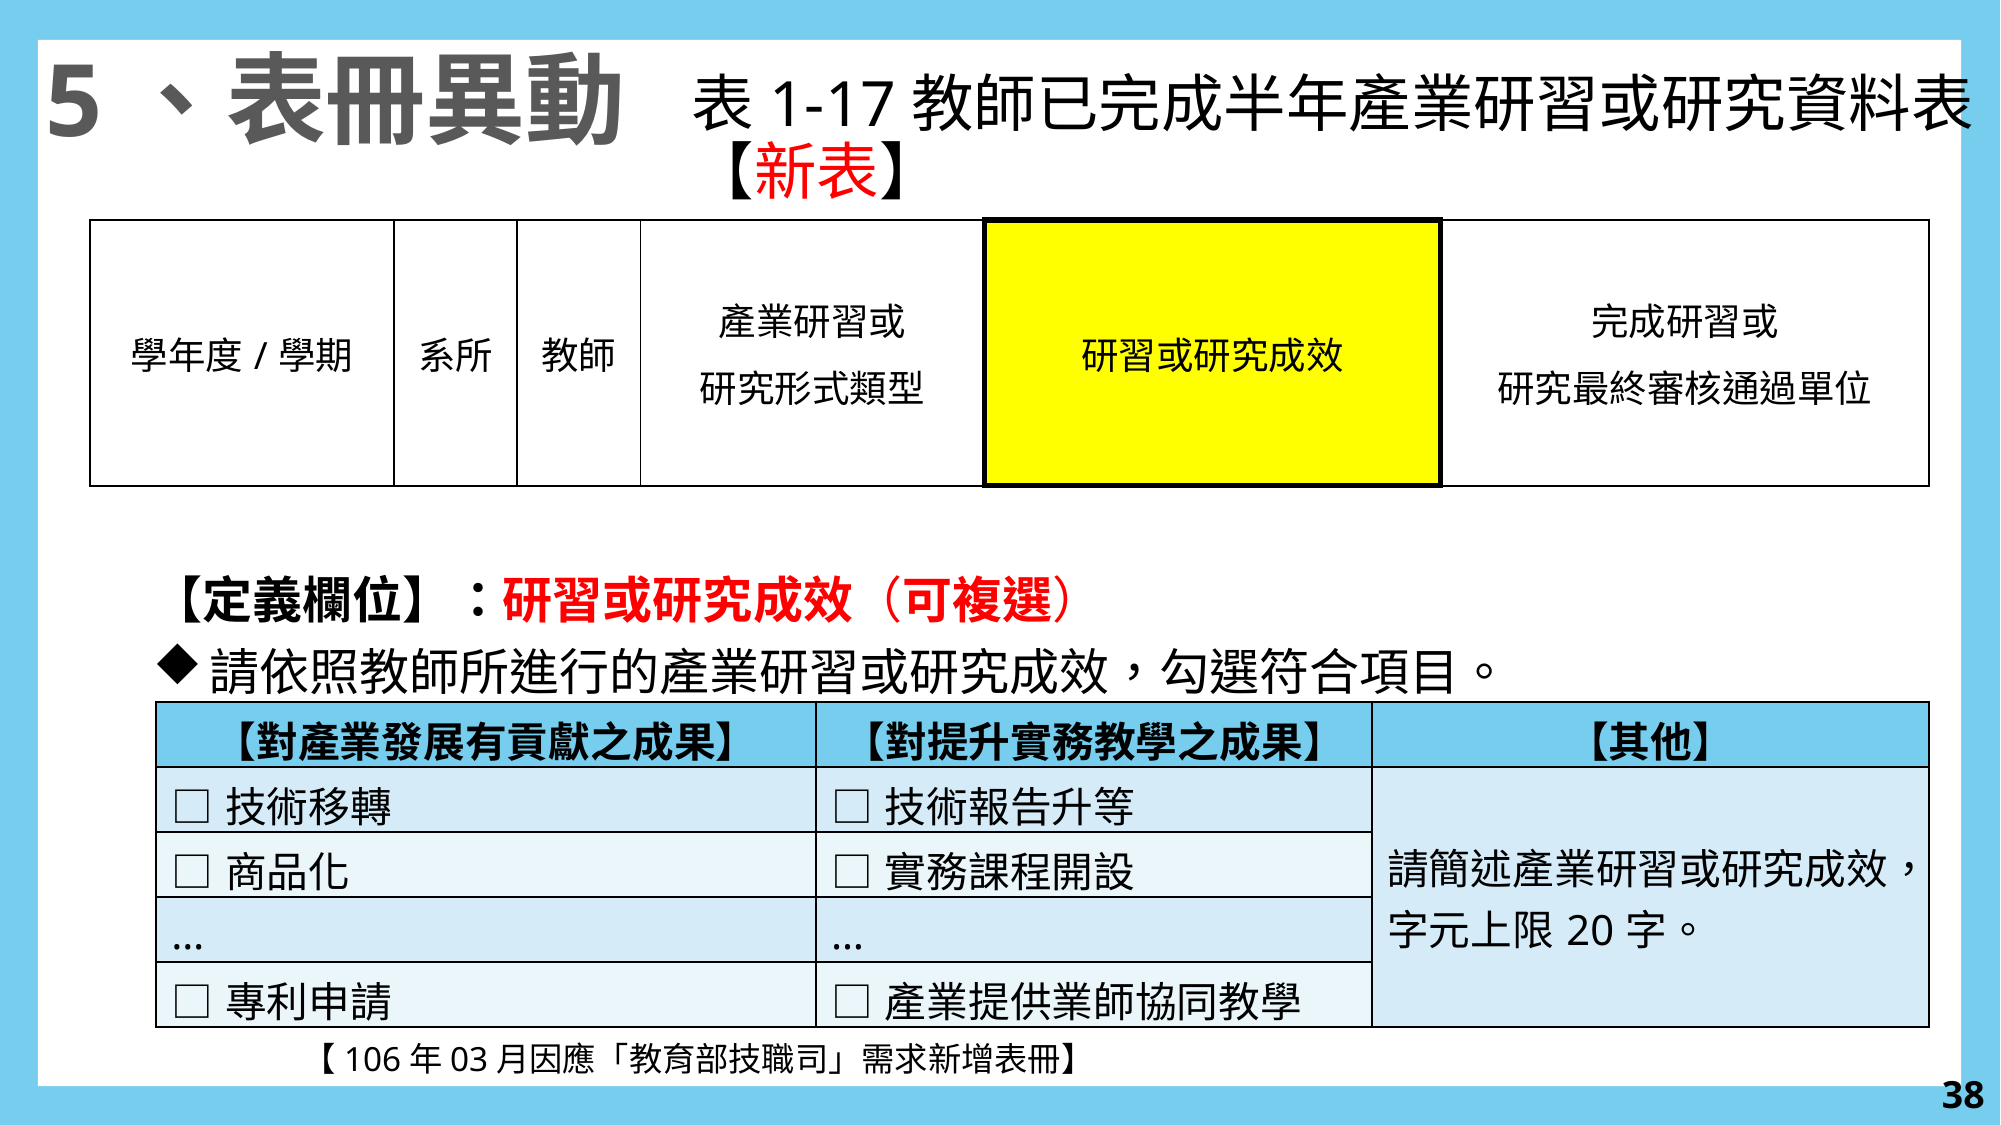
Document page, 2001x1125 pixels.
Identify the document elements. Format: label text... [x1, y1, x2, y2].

table_cell □專利申請 [157, 963, 815, 1026]
text_box 【定義欄位】：研習或研究成效（可複選） 請依照教師所進行的產業研習或研究成效，勾選符合項目。 【106年03月因應「教育部技職司」需求新增表冊】 [138, 530, 1906, 1125]
slide_number 37 [1906, 1066, 2000, 1125]
table_header 產業研習或 研究形式類型 [641, 221, 982, 485]
table_cell … [817, 898, 1371, 961]
table_header 【對產業發展有貢獻之成果】 [157, 703, 815, 766]
table_header 【其他】 [1373, 703, 1928, 766]
text_box 表1-17教師已完成半年產業研習或研究資料表【新表】 [676, 65, 2000, 179]
table_header 完成研習或 研究最終審核通過單位 [1443, 221, 1928, 485]
table_cell □產業提供業師協同教學 [817, 963, 1371, 1026]
table_cell □商品化 [157, 833, 815, 896]
text_box 5、表冊異動 [30, 29, 727, 165]
table_header 學年度/學期 [91, 221, 393, 485]
table_header 研習或研究成效 [987, 223, 1438, 483]
table_cell □實務課程開設 [817, 833, 1371, 896]
table_header 教師 [518, 221, 640, 485]
table_cell □技術報告升等 [817, 768, 1371, 831]
table_header 【對提升實務教學之成果】 [817, 703, 1371, 766]
table_header 系所 [395, 221, 516, 485]
table_cell □技術移轉 [157, 768, 815, 831]
table_cell … [157, 898, 815, 961]
table_cell 請簡述產業研習或研究成效，字元上限20字。 [1373, 768, 1928, 1026]
